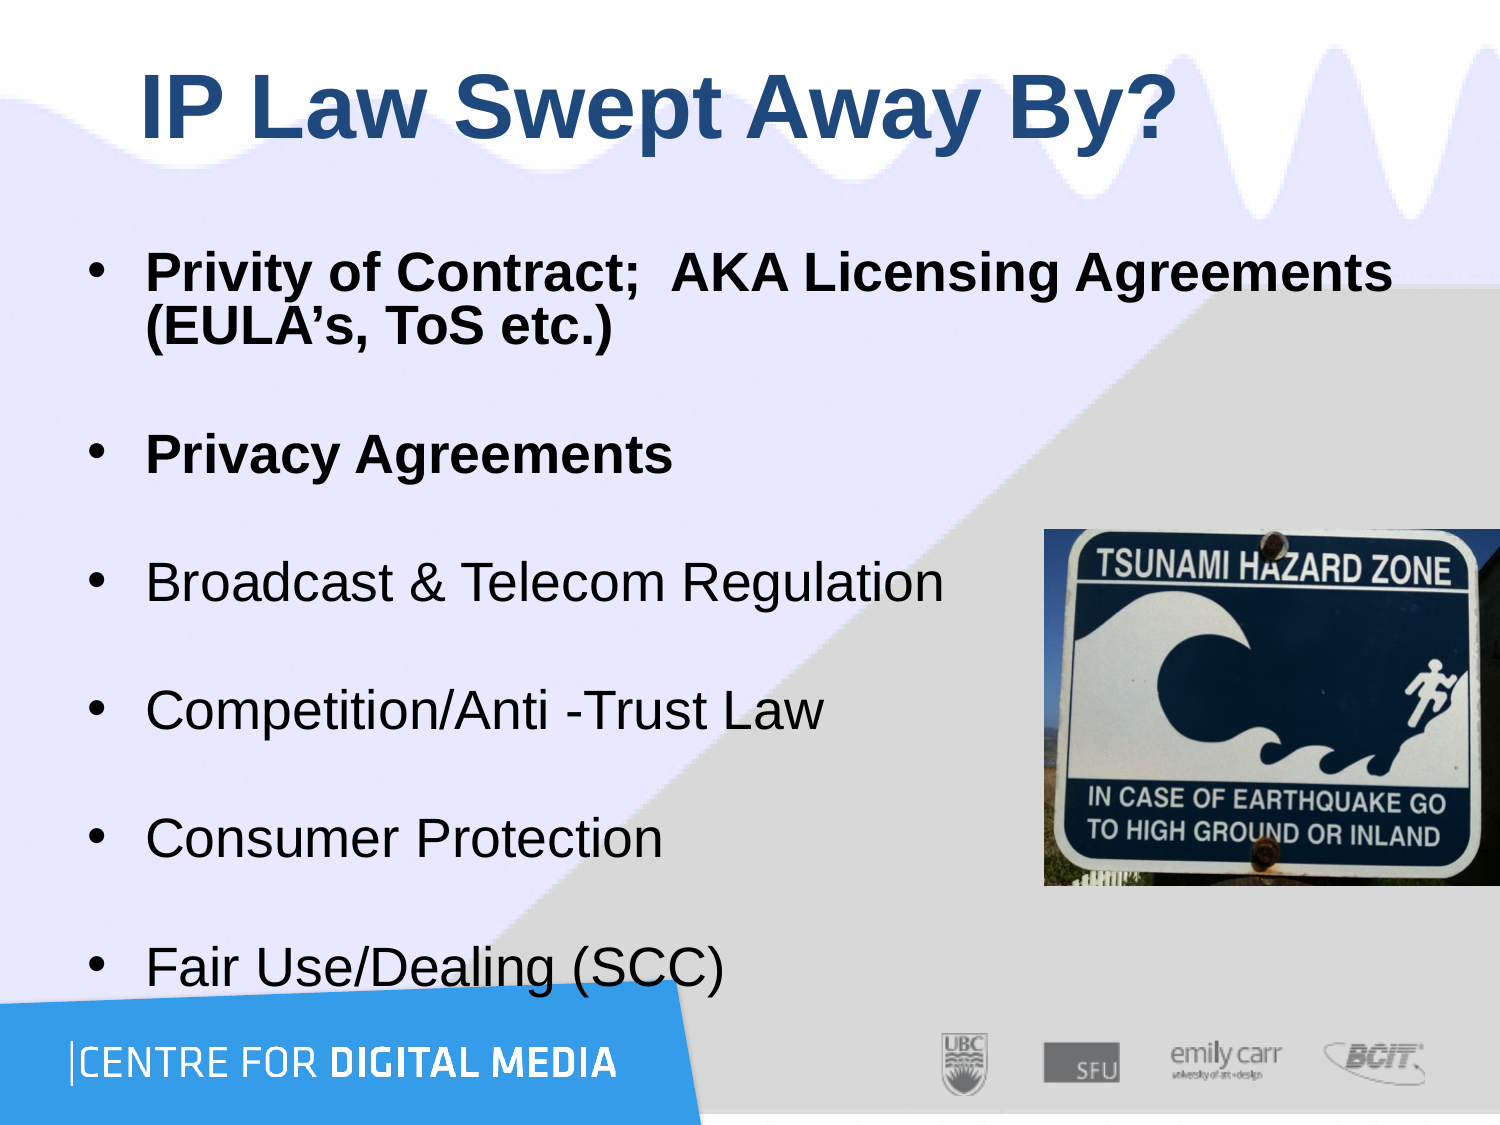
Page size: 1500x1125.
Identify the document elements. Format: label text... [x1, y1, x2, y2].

title IP Law Swept Away By? [75, 0, 1425, 203]
text_box [91, 984, 1442, 1089]
list Privity of Contract; AKA Licensing Agreements (EULA’s, ToS etc.) Privacy Agreements Broadcast & Telecom Regulation Competition/Anti -Trust Law Consumer Protection Fair Use/Dealing (SCC) [75, 236, 1425, 1125]
picture [1042, 528, 1500, 886]
